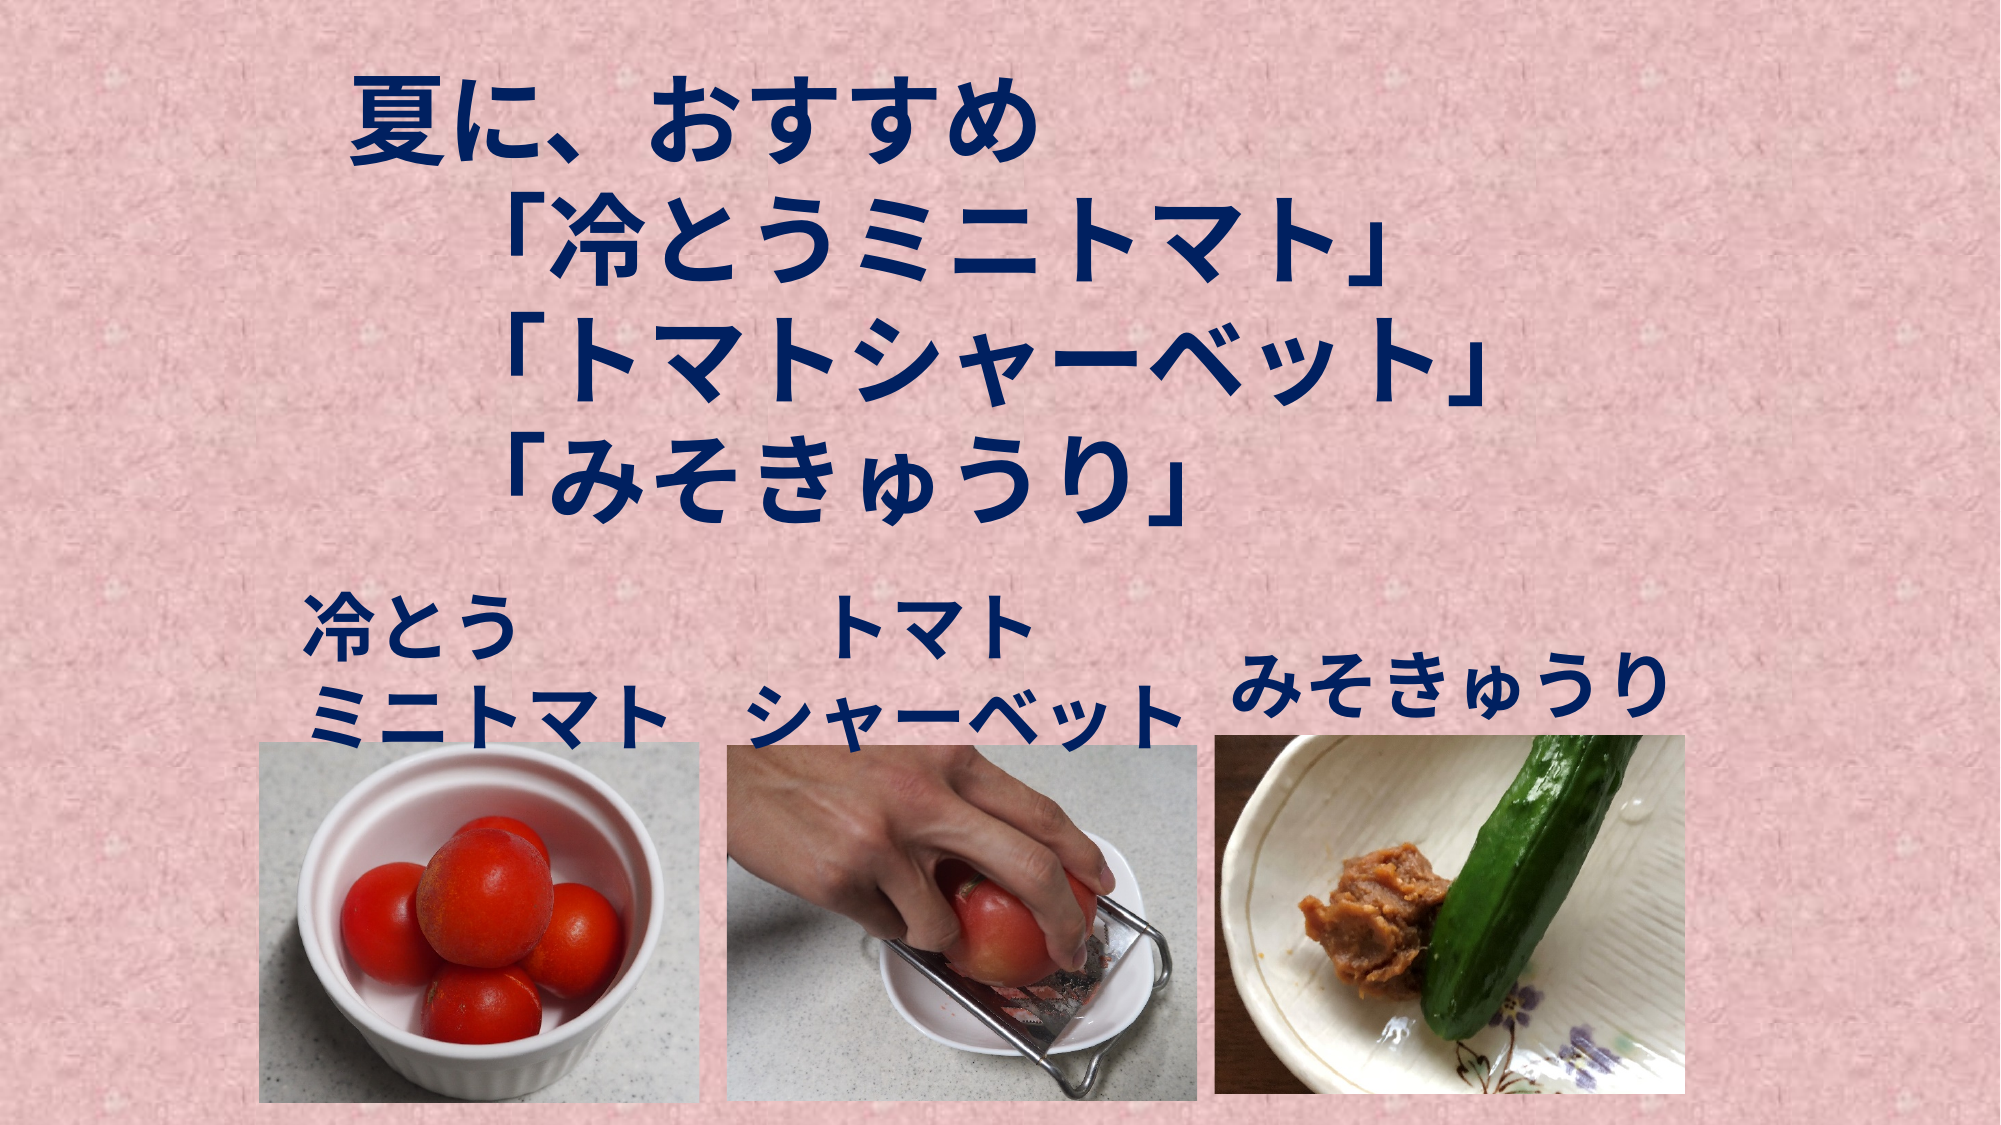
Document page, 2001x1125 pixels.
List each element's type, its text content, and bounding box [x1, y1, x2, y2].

text_box 夏に、おすすめ 「冷とうミニトマト」 「トマトシャーベット」 「みそきゅうり」 [332, 15, 1701, 545]
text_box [1214, 610, 1845, 1094]
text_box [211, 544, 809, 1103]
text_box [726, 643, 1269, 1101]
picture [0, 0, 2001, 1125]
